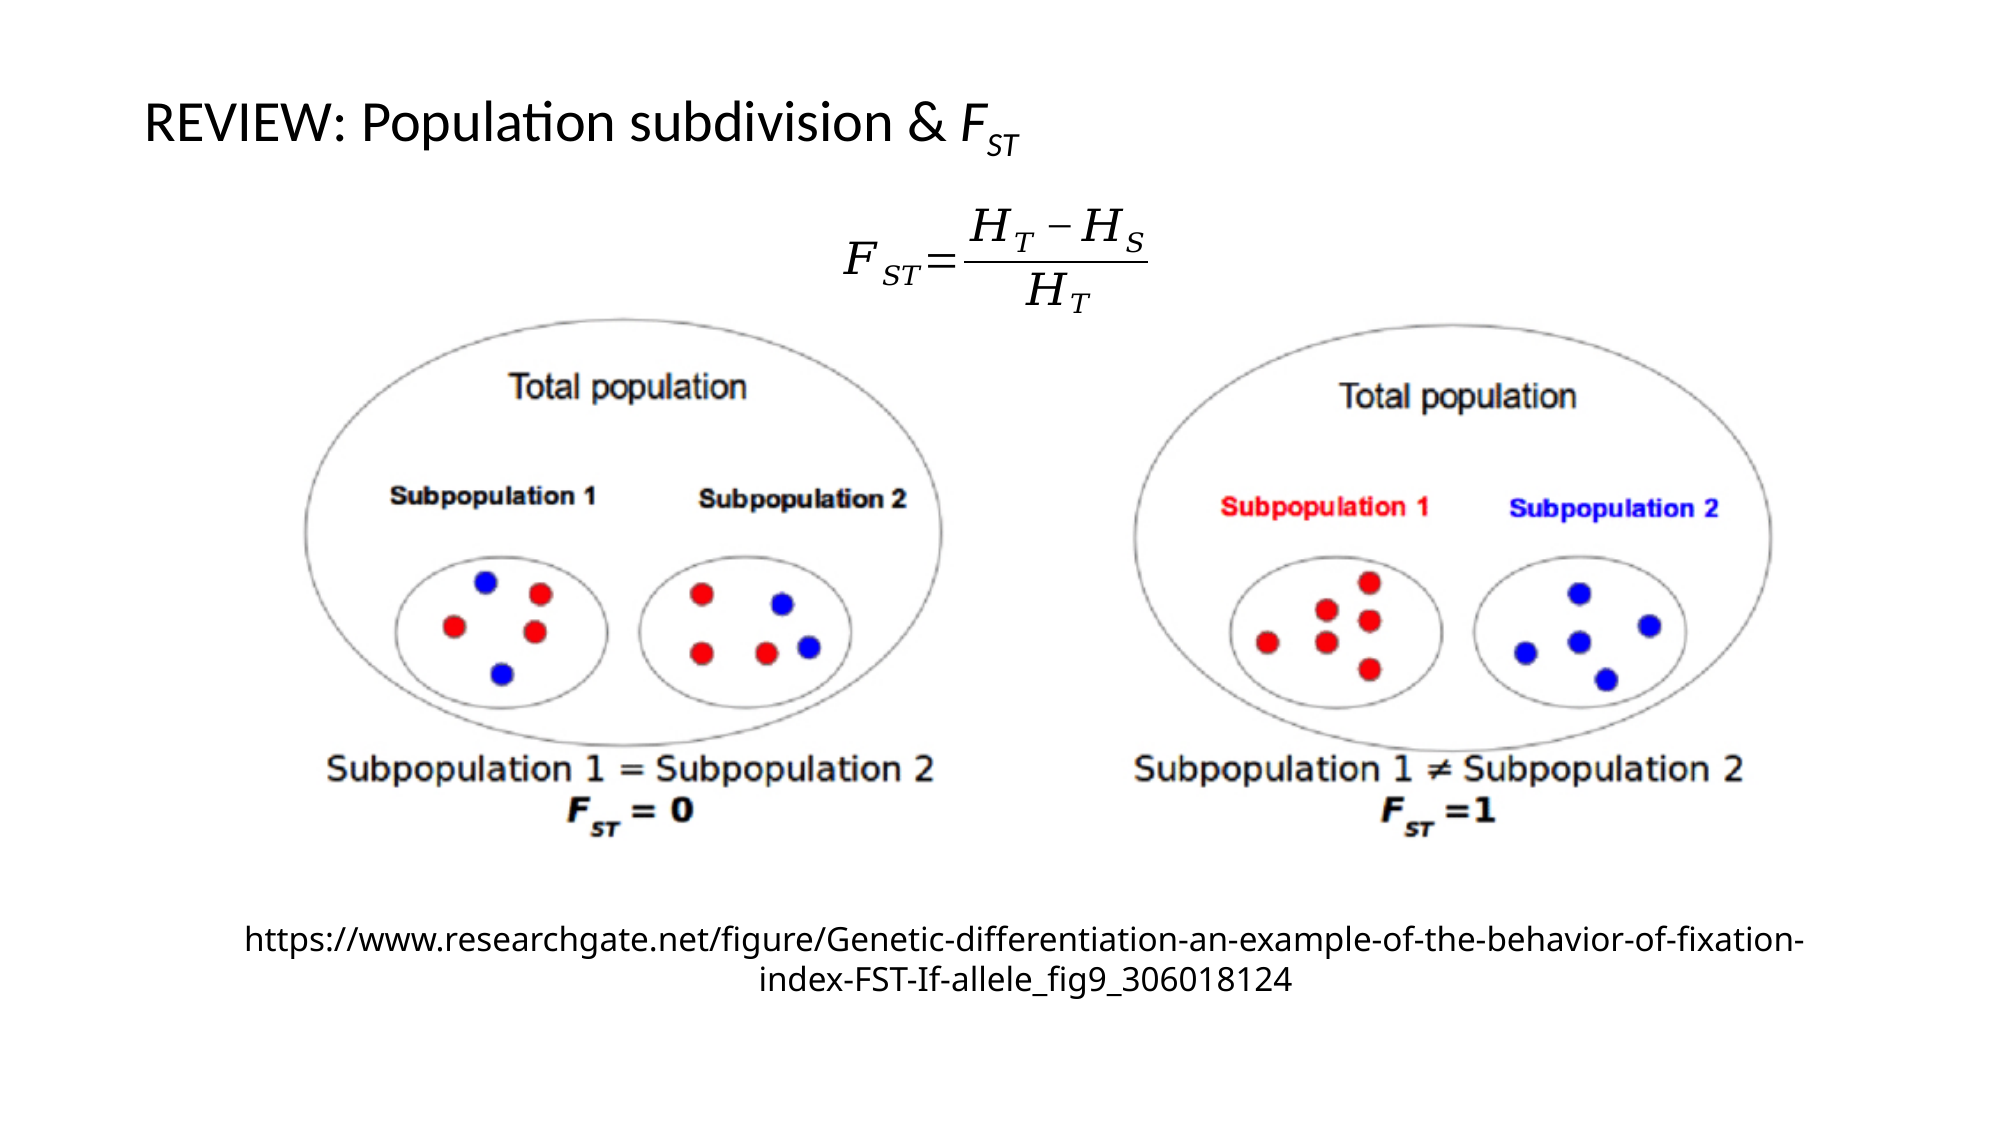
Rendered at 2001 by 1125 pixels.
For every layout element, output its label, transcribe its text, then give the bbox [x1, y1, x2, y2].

picture [275, 261, 1776, 862]
text_box Review: Population subdivision & Fst [129, 75, 1034, 171]
text_box https://www.researchgate.net/figure/Genetic-differentiation-an-example-of-the-behavior-of-fixation-index-FST-If-allele_fig9_306018124 [215, 910, 1836, 1006]
